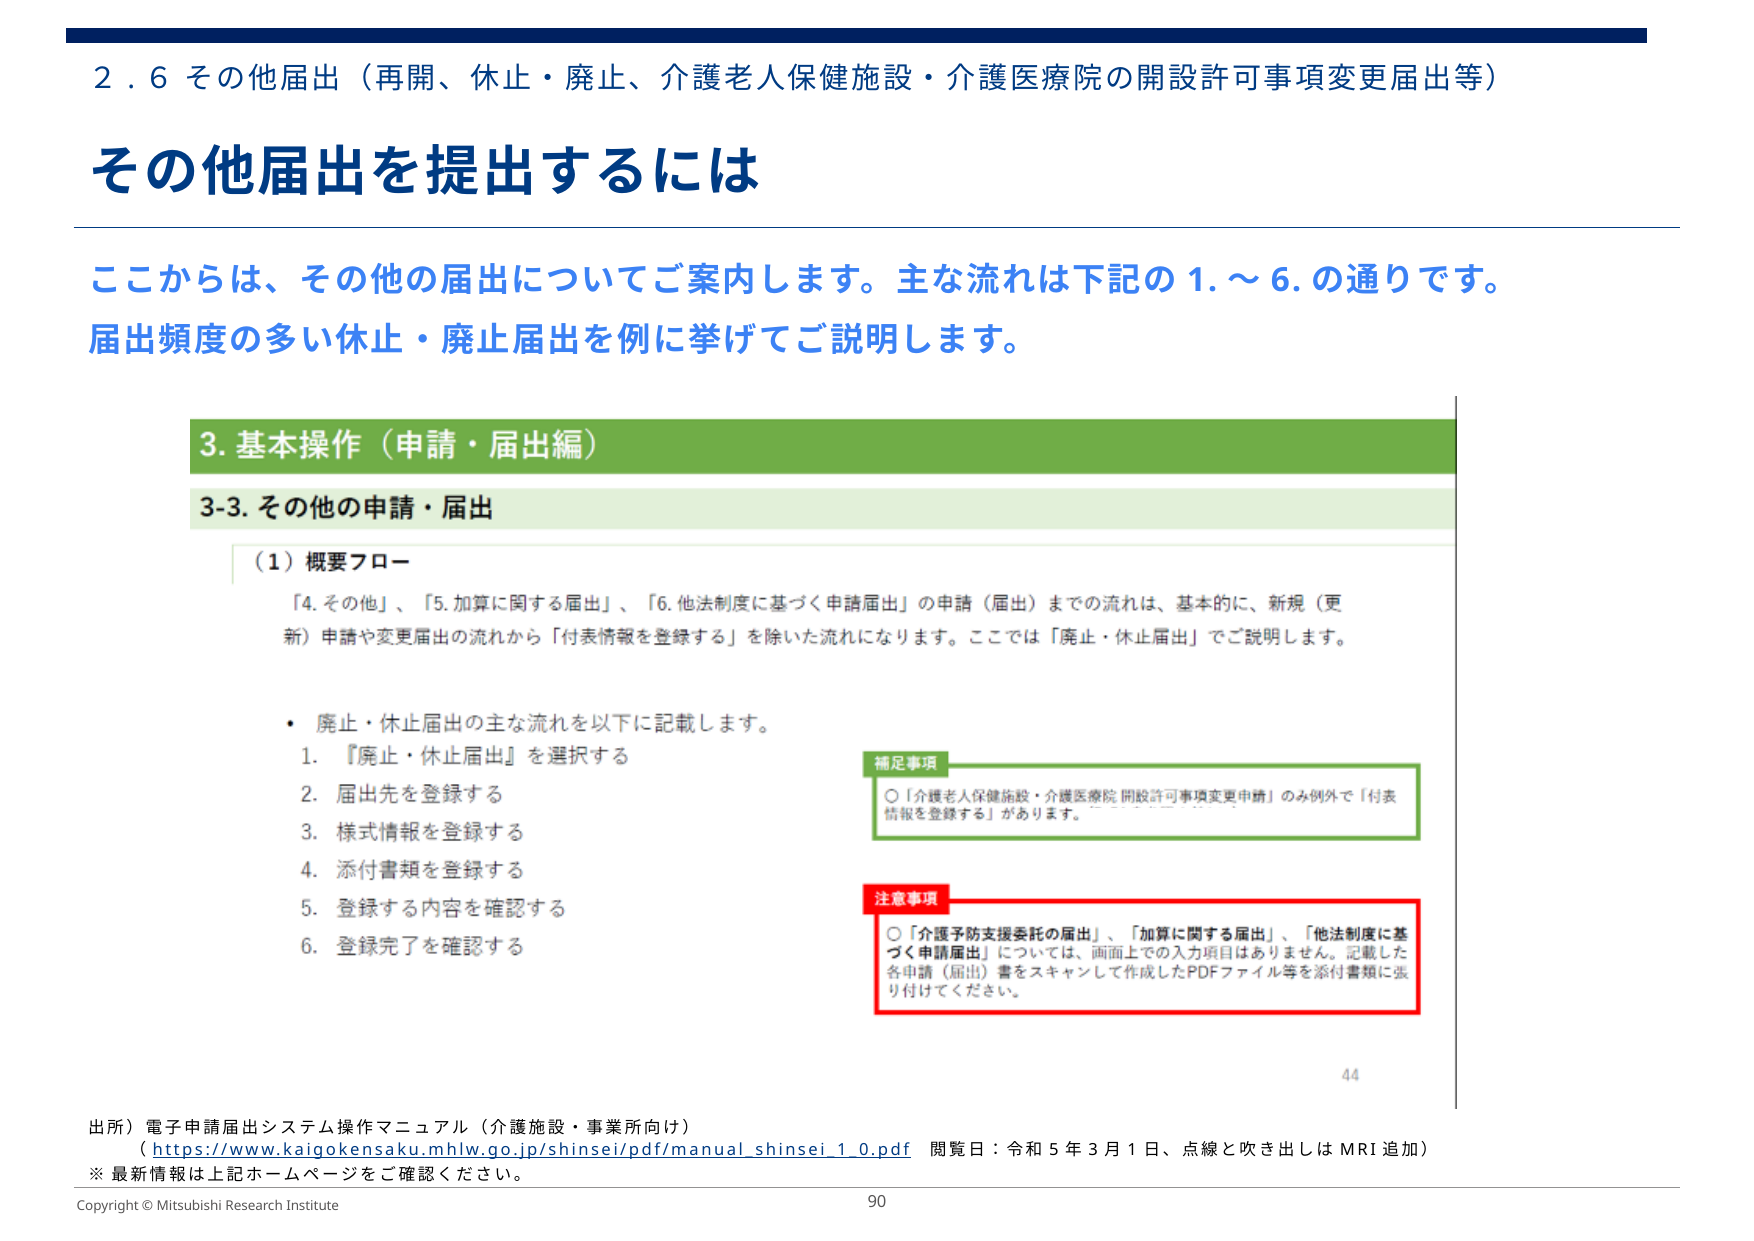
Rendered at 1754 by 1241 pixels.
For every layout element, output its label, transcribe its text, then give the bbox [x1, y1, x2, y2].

picture [190, 396, 1457, 1109]
text_box 出所）電子申請届出システム操作マニュアル（介護施設・事業所向け） （https://www.kaigokensaku.mhlw.go.jp/shinsei/pdf/manual_shinsei_1_0.pdf 閲覧日：令和5年3月1日、点線と吹き出しはMRI追加） ※最新情報は上記ホームページをご確認ください。 [88, 1114, 1665, 1184]
subtitle その他届出を提出するには [88, 138, 1601, 201]
list ここからは、その他の届出についてご案内します。主な流れは下記の1.～6.の通りです。 届出頻度の多い休止・廃止届出を例に挙げてご説明します。 [88, 248, 1666, 358]
title ２.６ その他届出（再開、休止・廃止、介護老人保健施設・介護医療院の開設許可事項変更届出等） [88, 59, 1601, 95]
